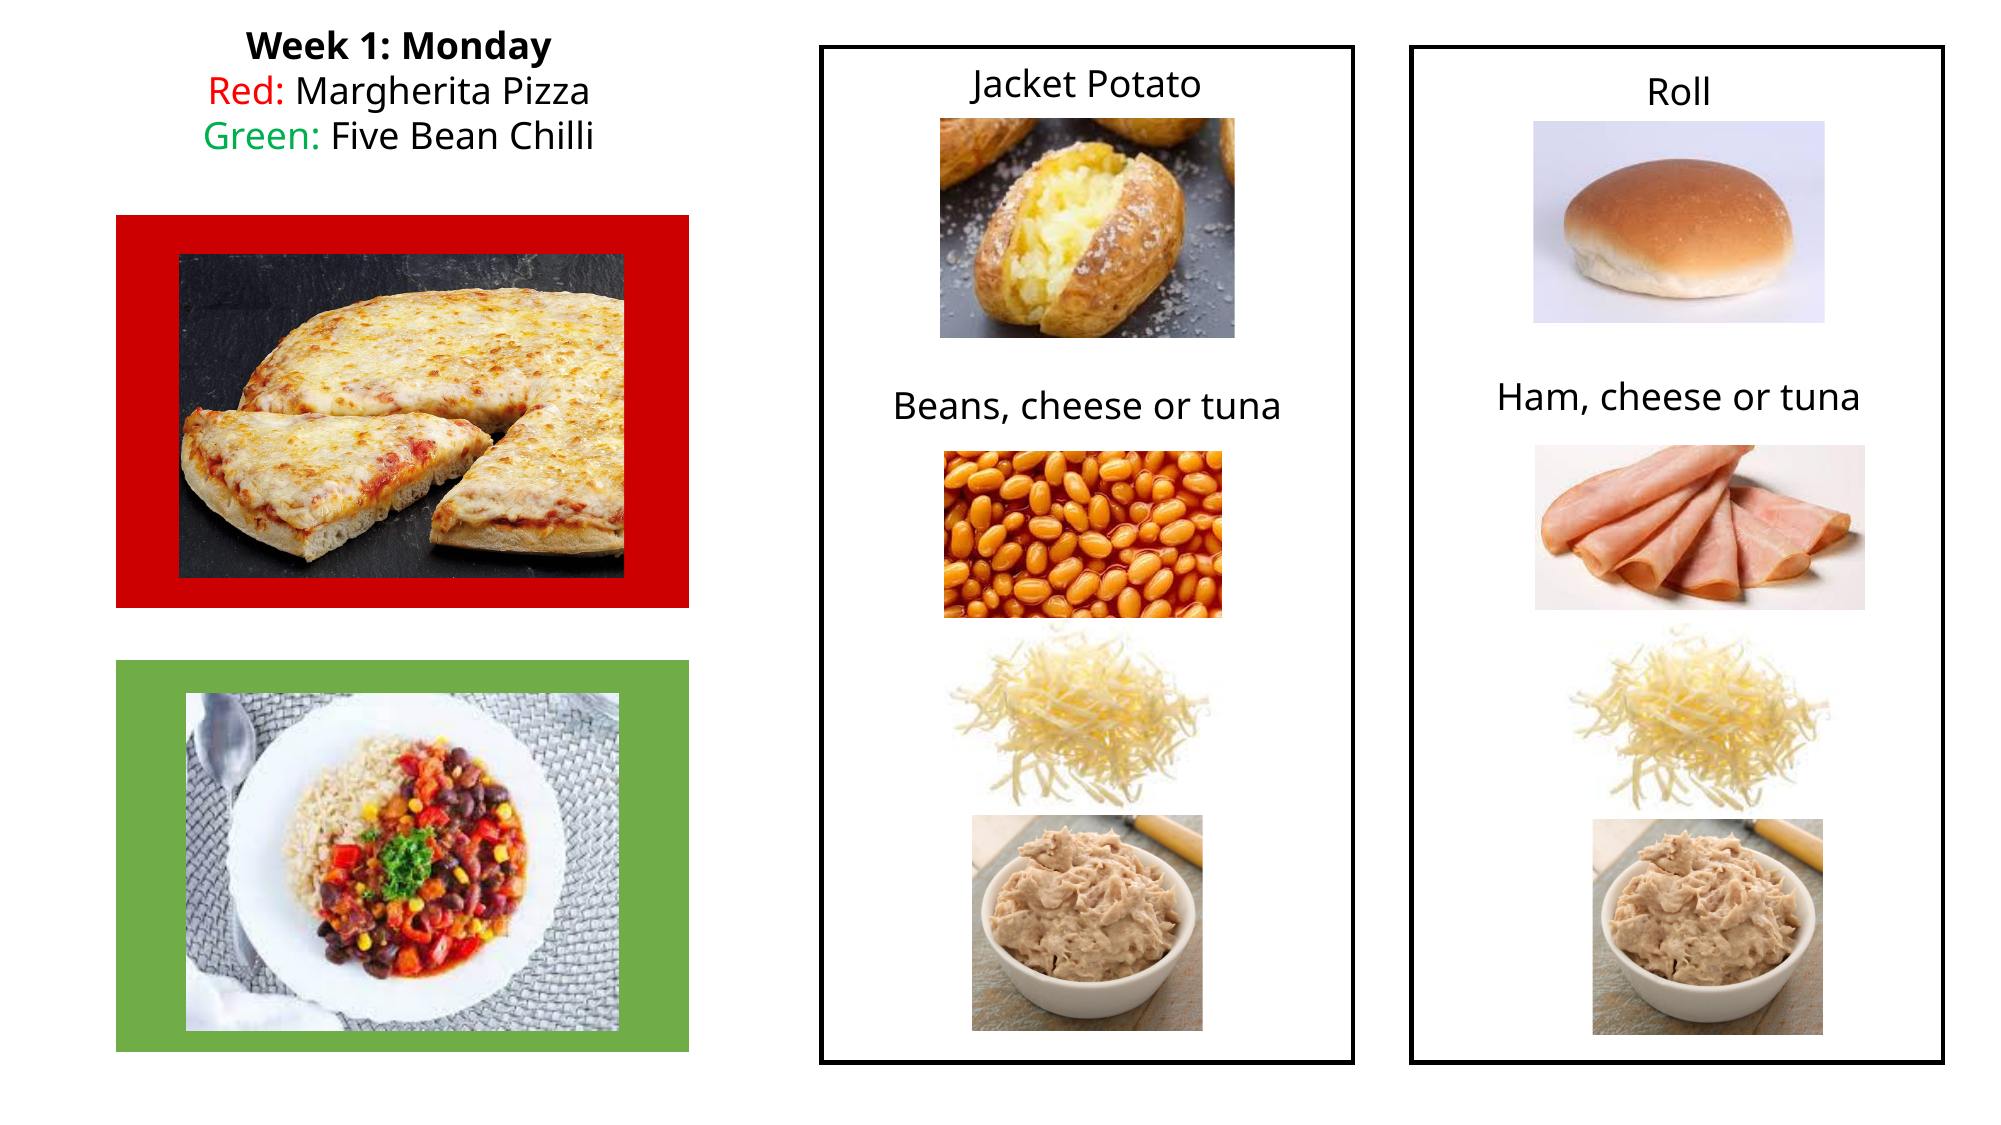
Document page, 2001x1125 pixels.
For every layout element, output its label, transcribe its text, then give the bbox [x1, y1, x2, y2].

text_box Roll [1631, 60, 1727, 121]
picture [940, 118, 1235, 338]
picture [1534, 445, 1865, 611]
text_box [1410, 46, 1944, 1064]
picture [1565, 622, 1843, 1035]
text_box [116, 660, 689, 1052]
picture [944, 451, 1222, 618]
picture [178, 254, 625, 578]
picture [186, 693, 619, 1031]
text_box Week 1: Monday Red: Margherita Pizza Green: Five Bean Chilli [188, 14, 611, 165]
text_box Ham, cheese or tuna [1481, 365, 1877, 426]
picture [1533, 121, 1825, 323]
text_box [116, 215, 689, 608]
text_box [821, 46, 1354, 1064]
text_box Beans, cheese or tuna [877, 374, 1297, 435]
text_box Jacket Potato [957, 52, 1218, 113]
picture [944, 619, 1222, 1031]
